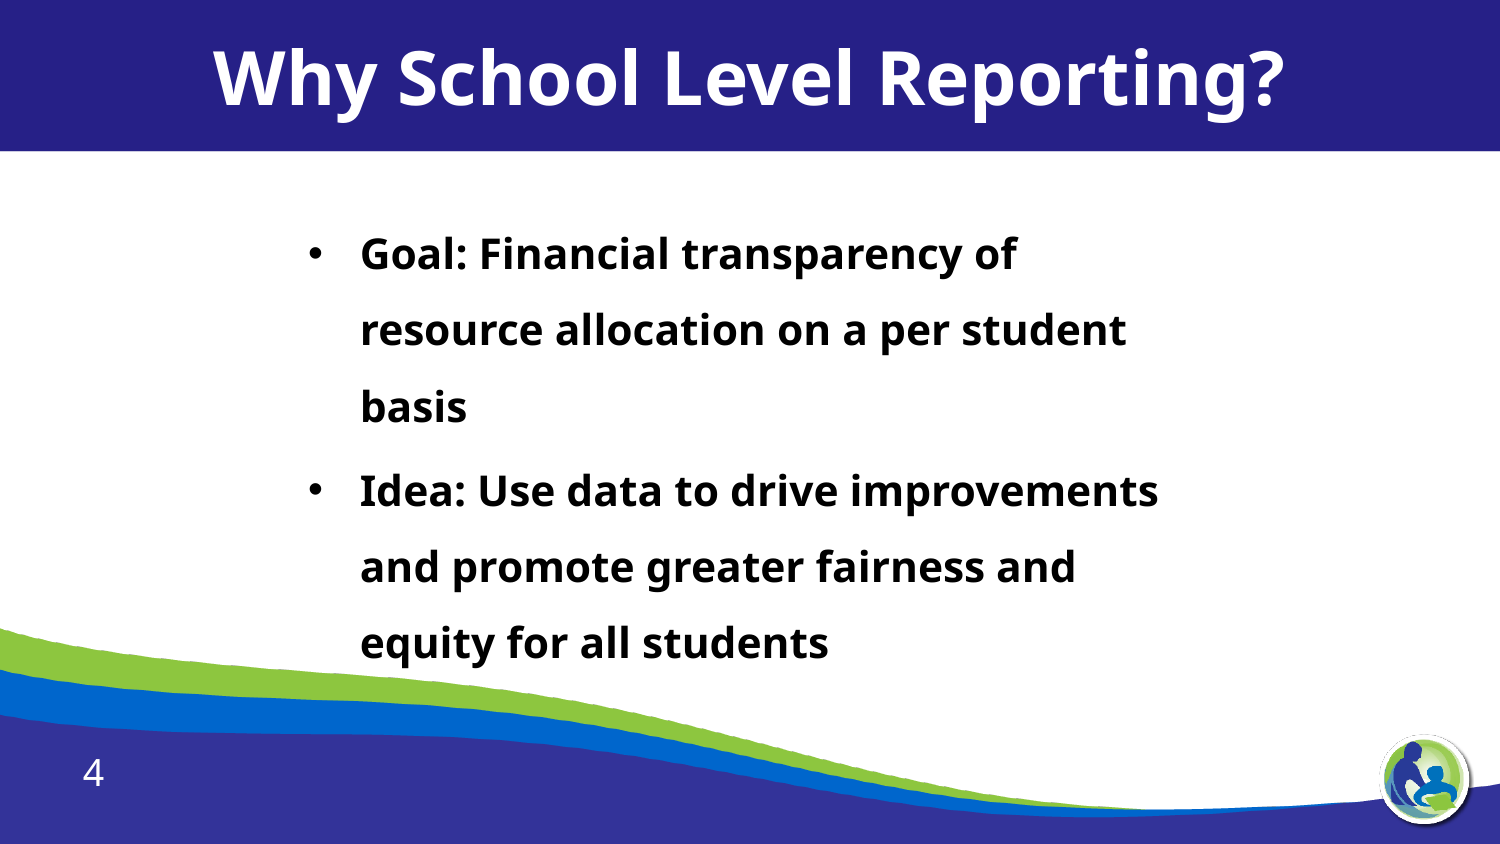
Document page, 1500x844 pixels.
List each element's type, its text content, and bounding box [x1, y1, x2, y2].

list Why School Level Reporting? [0, 0, 1500, 152]
list Goal: Financial transparency of resource allocation on a per student basis Idea: Use data to drive improvements and promote greater fairness and equity for all students [293, 194, 1207, 678]
picture [0, 608, 1500, 844]
